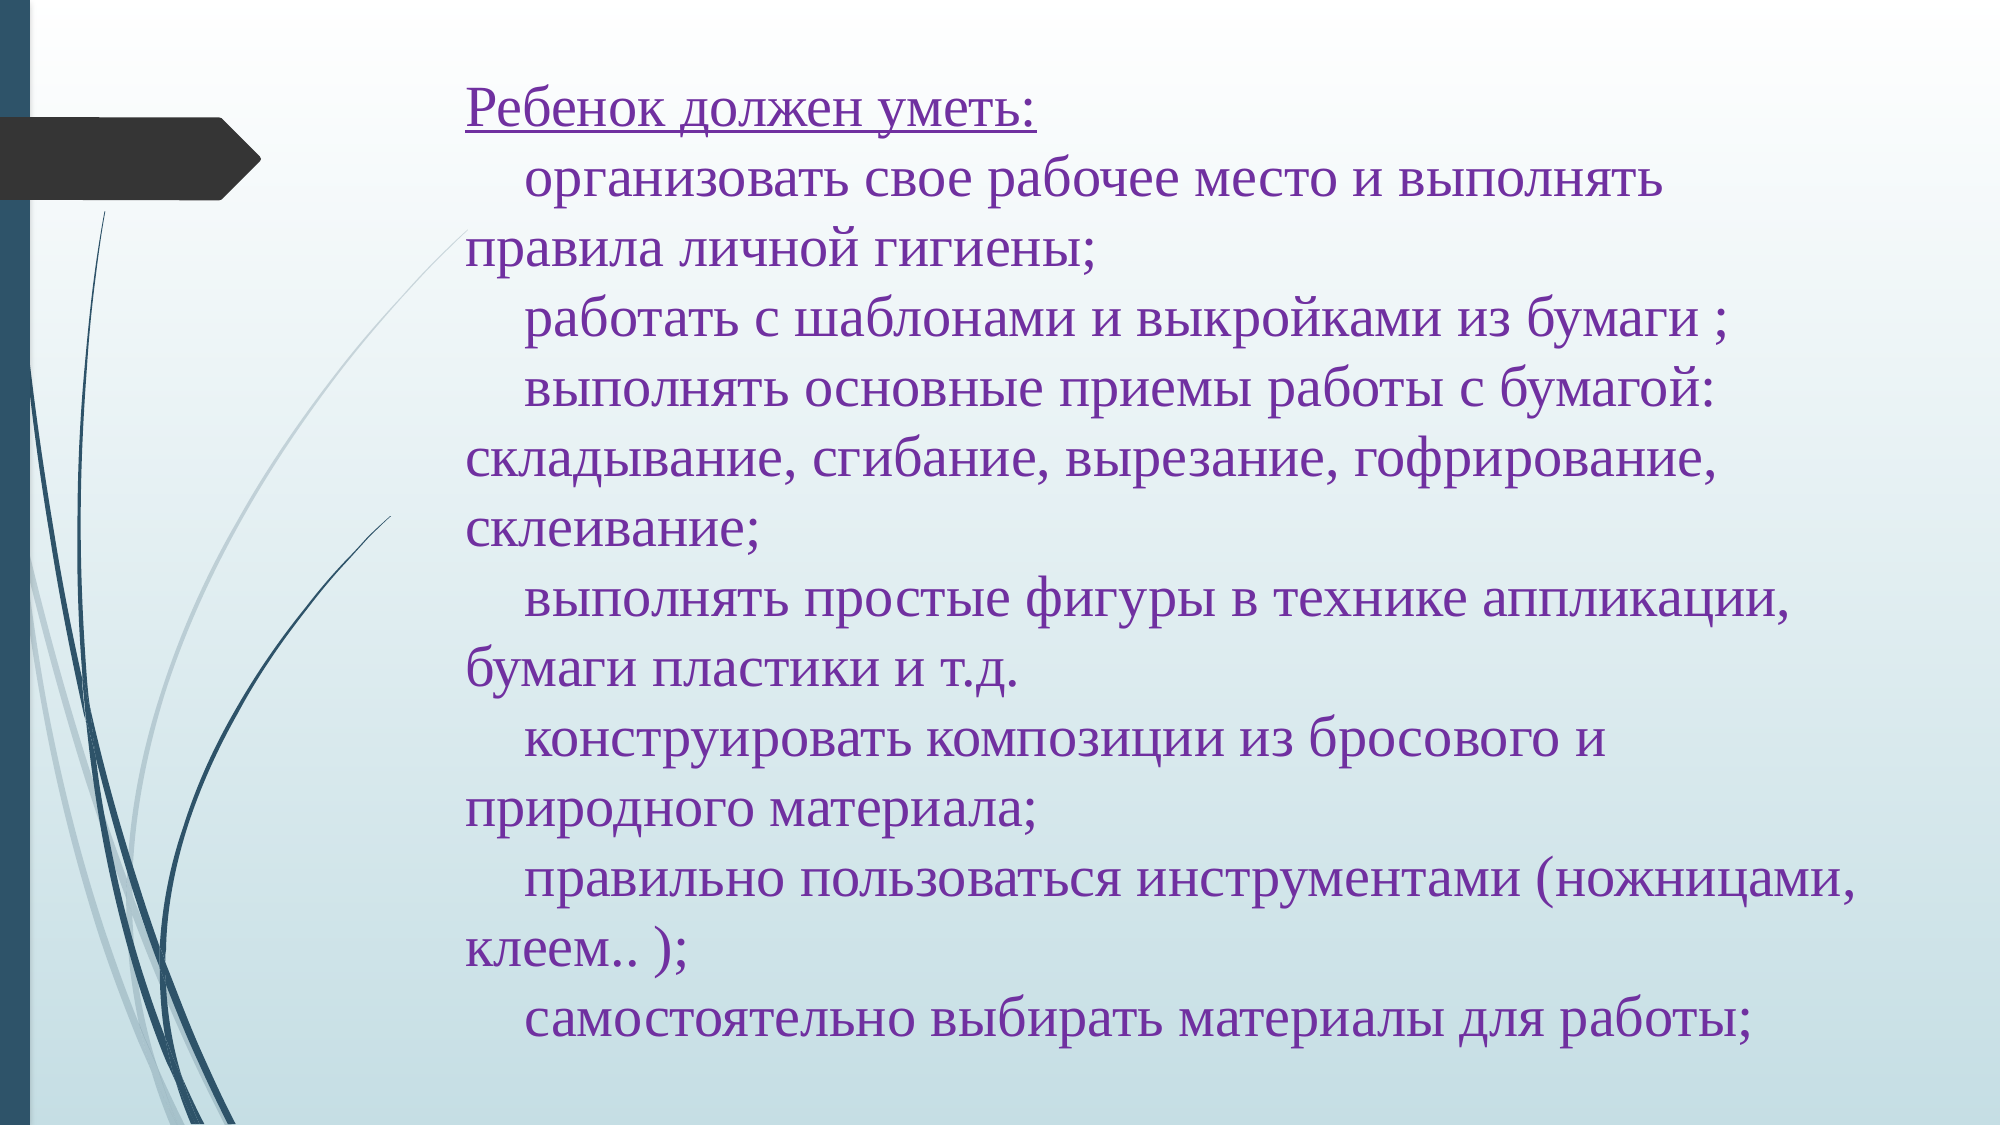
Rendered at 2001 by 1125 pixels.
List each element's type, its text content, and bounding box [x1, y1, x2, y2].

title Ребенок должен уметь:  организовать свое рабочее место и выполнять правила личной гигиены;  работать с шаблонами и выкройками из бумаги ;  выполнять основные приемы работы с бумагой: складывание, сгибание, вырезание, гофрирование, склеивание;  выполнять простые фигуры в технике аппликации, бумаги пластики и т.д.  конструировать композиции из бросового и природного материала;  правильно пользоваться инструментами (ножницами, клеем.. );  самостоятельно выбирать материалы для работы; [450, 60, 1890, 1065]
